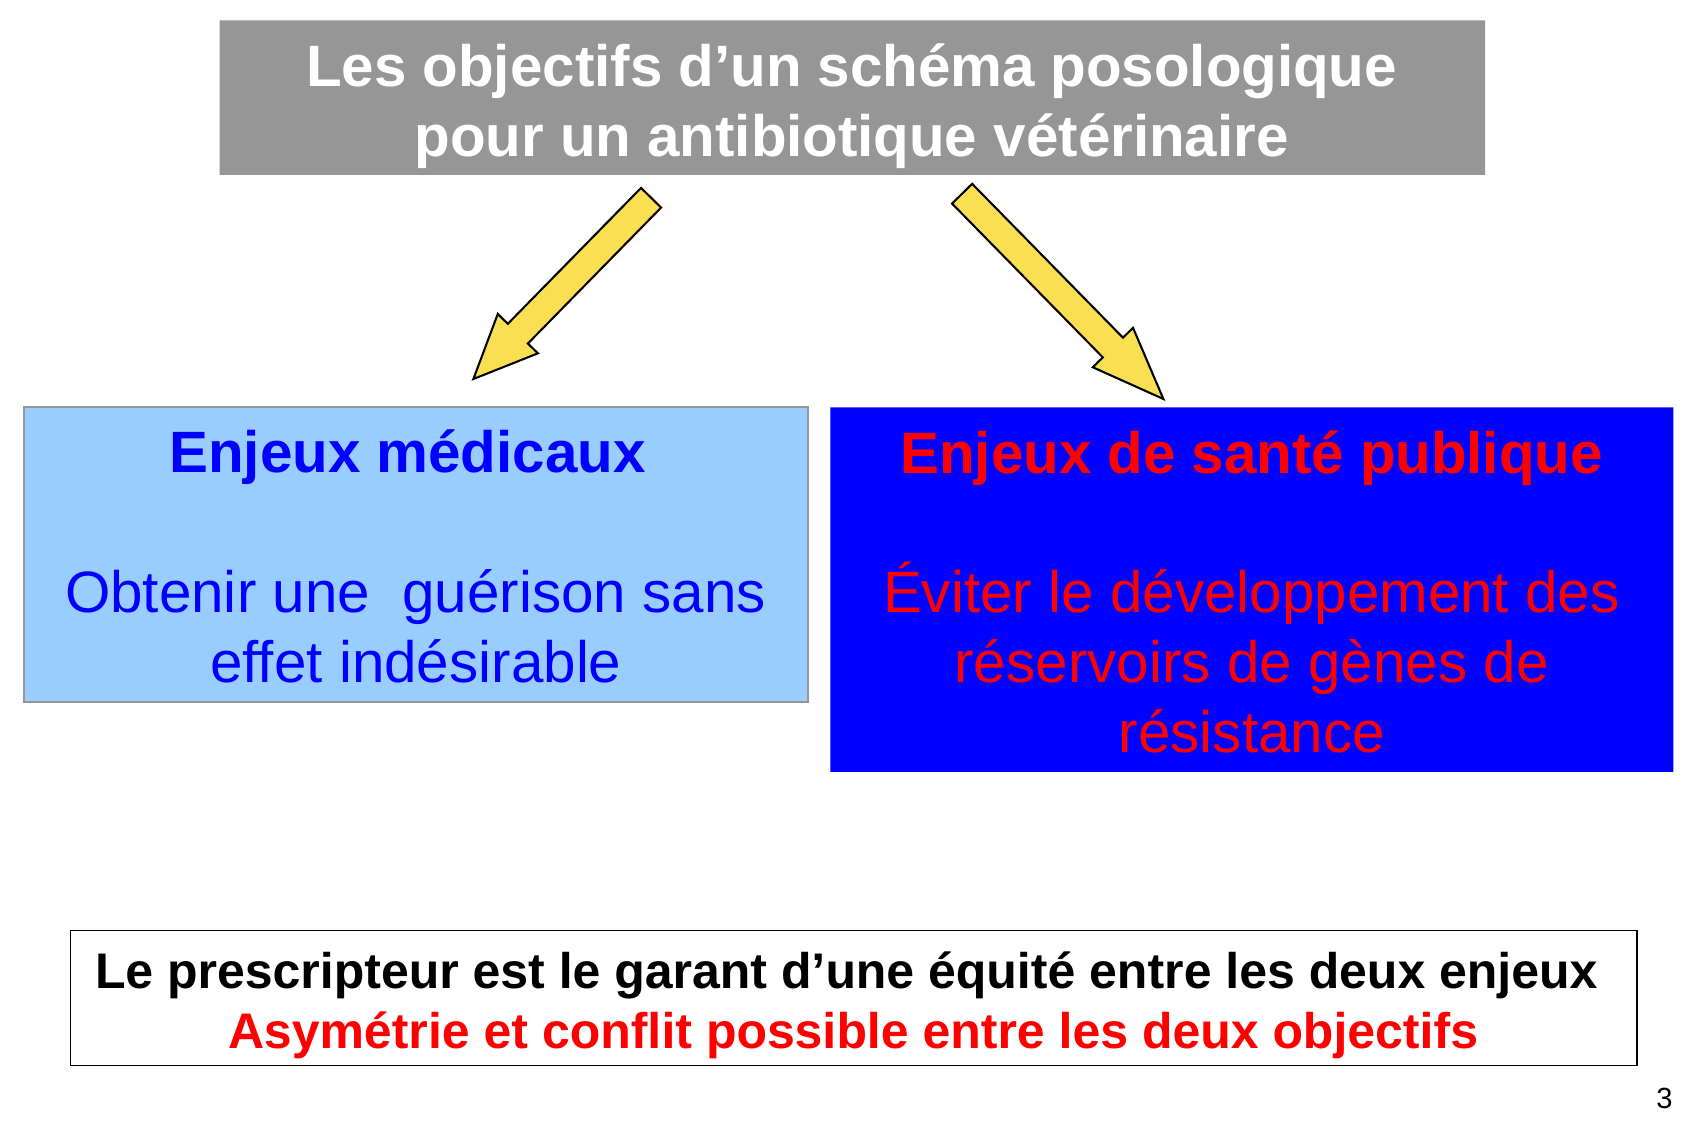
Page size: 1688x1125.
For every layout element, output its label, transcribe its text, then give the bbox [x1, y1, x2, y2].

text_box [473, 187, 662, 380]
text_box Enjeux médicaux Obtenir une guérison sans effet indésirable [23, 407, 808, 702]
text_box Le prescripteur est le garant d’une équité entre les deux enjeux Asymétrie et conflit possible entre les deux objectifs [70, 930, 1638, 1066]
slide_number 3 [1251, 1072, 1688, 1125]
text_box Les objectifs d’un schéma posologique pour un antibiotique vétérinaire [219, 20, 1486, 175]
text_box [952, 183, 1164, 399]
text_box Enjeux de santé publique Éviter le développement des réservoirs de gènes de résistance [830, 407, 1674, 772]
